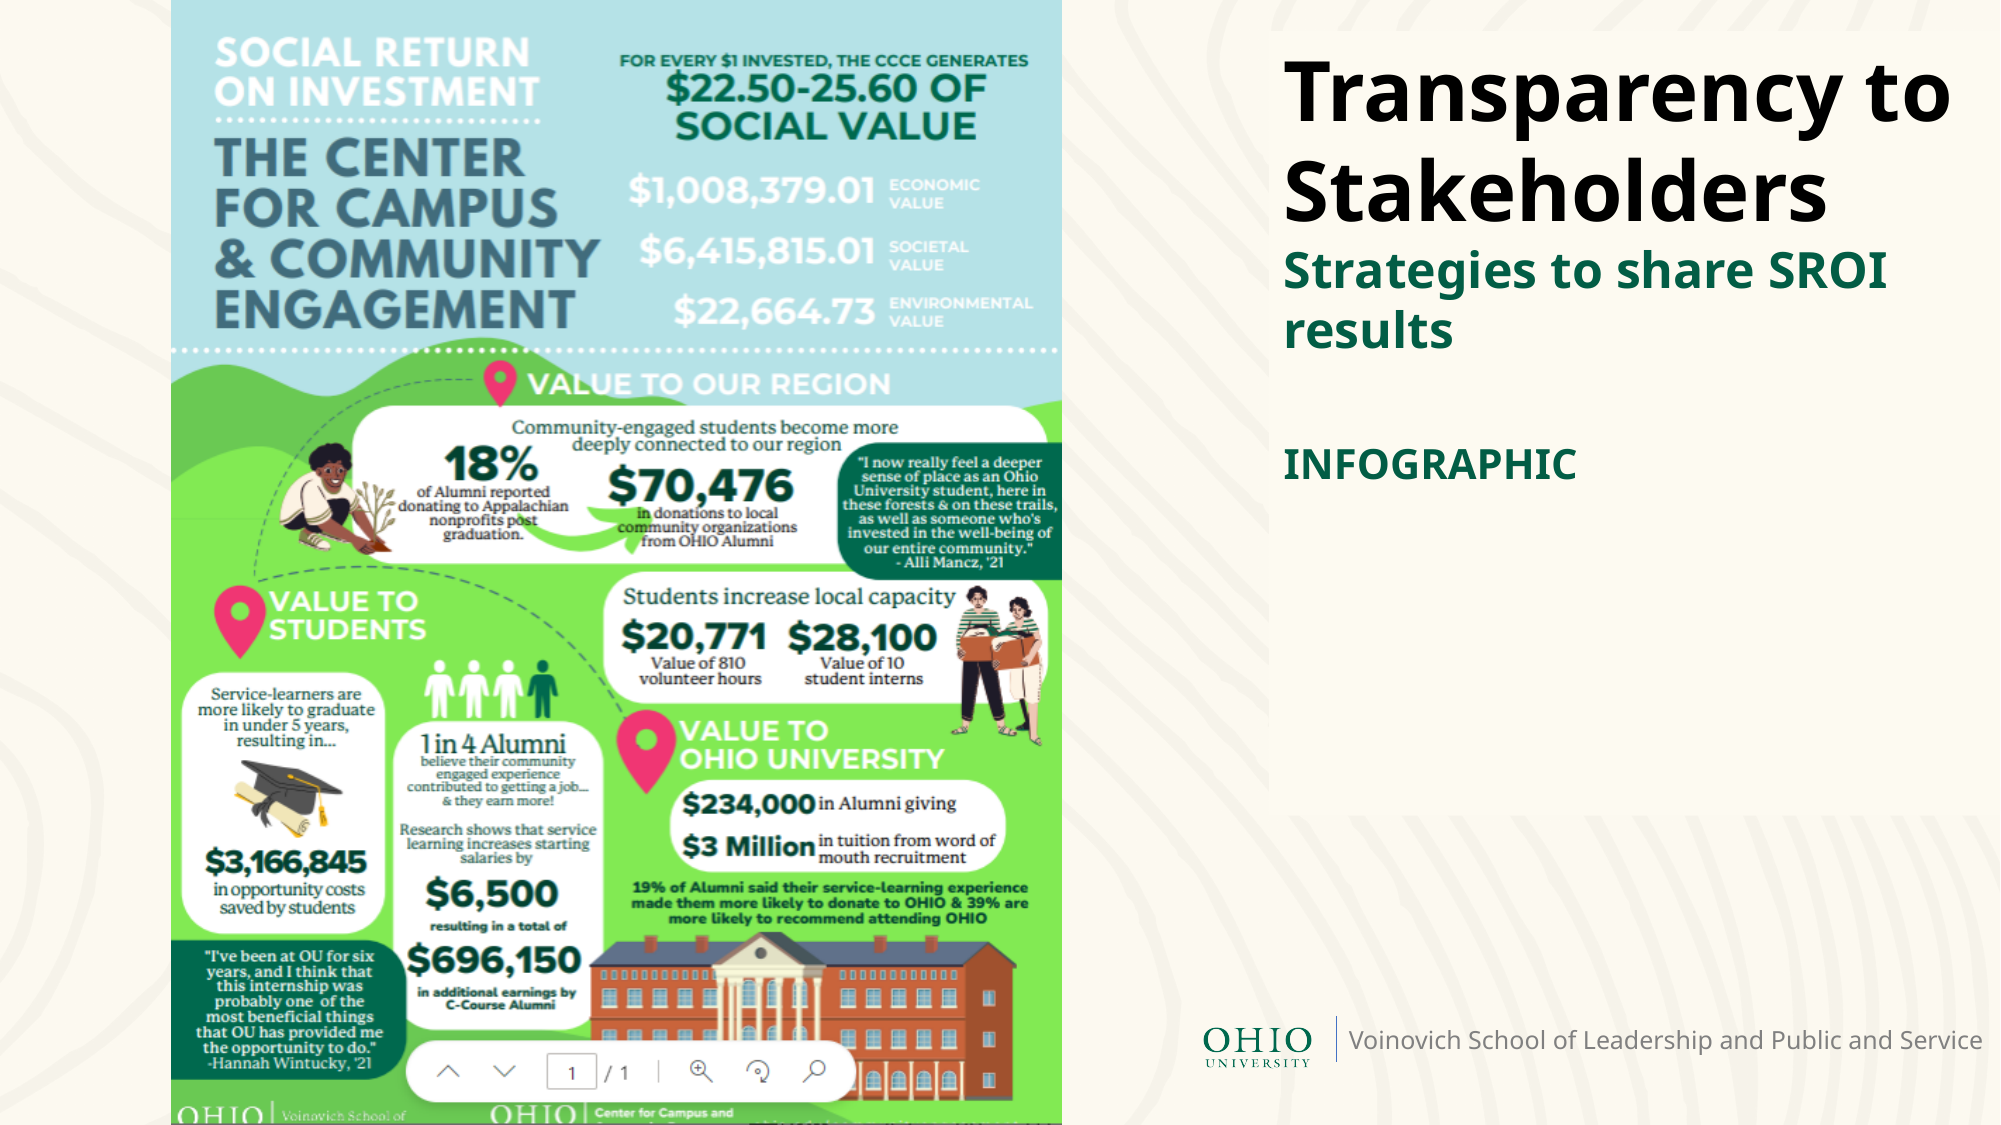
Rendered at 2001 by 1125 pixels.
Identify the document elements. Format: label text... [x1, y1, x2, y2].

picture [0, 0, 2001, 1125]
text_box Transparency to Stakeholders Strategies to share SROI results INFOGRAPHIC [1269, 31, 2000, 816]
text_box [1201, 1015, 1996, 1071]
